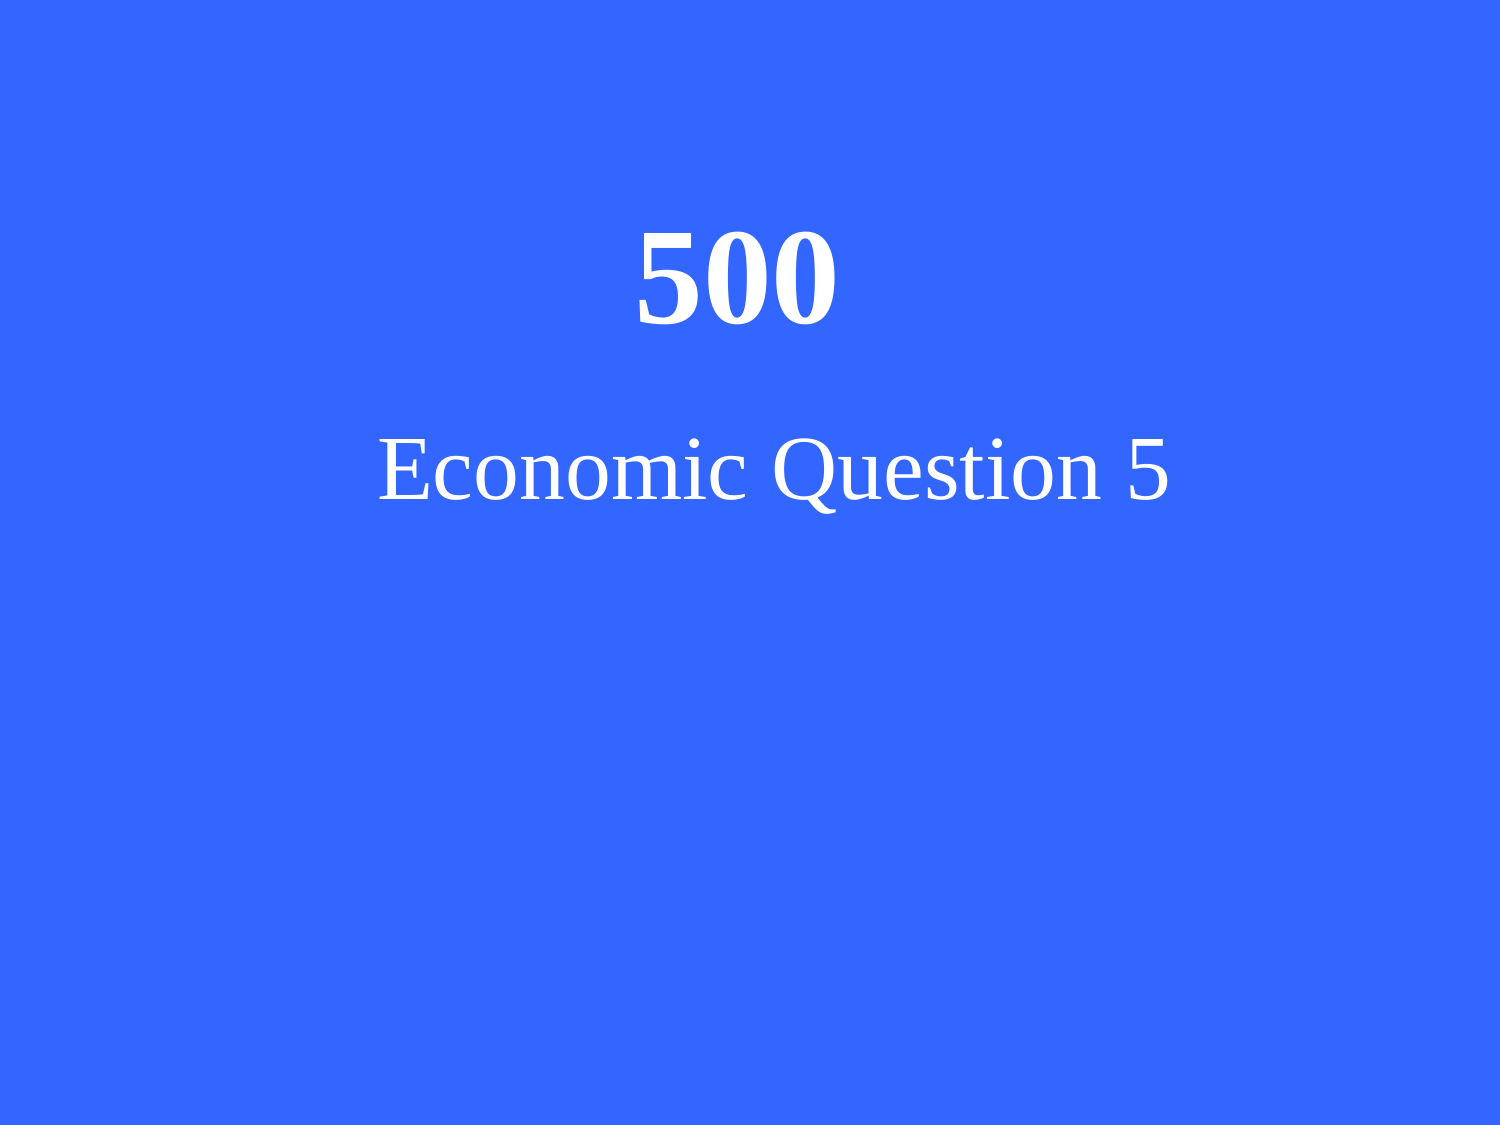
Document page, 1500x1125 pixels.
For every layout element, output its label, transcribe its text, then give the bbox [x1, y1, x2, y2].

subtitle Economic Question 5 [75, 399, 1475, 863]
title 500 [99, 174, 1375, 363]
